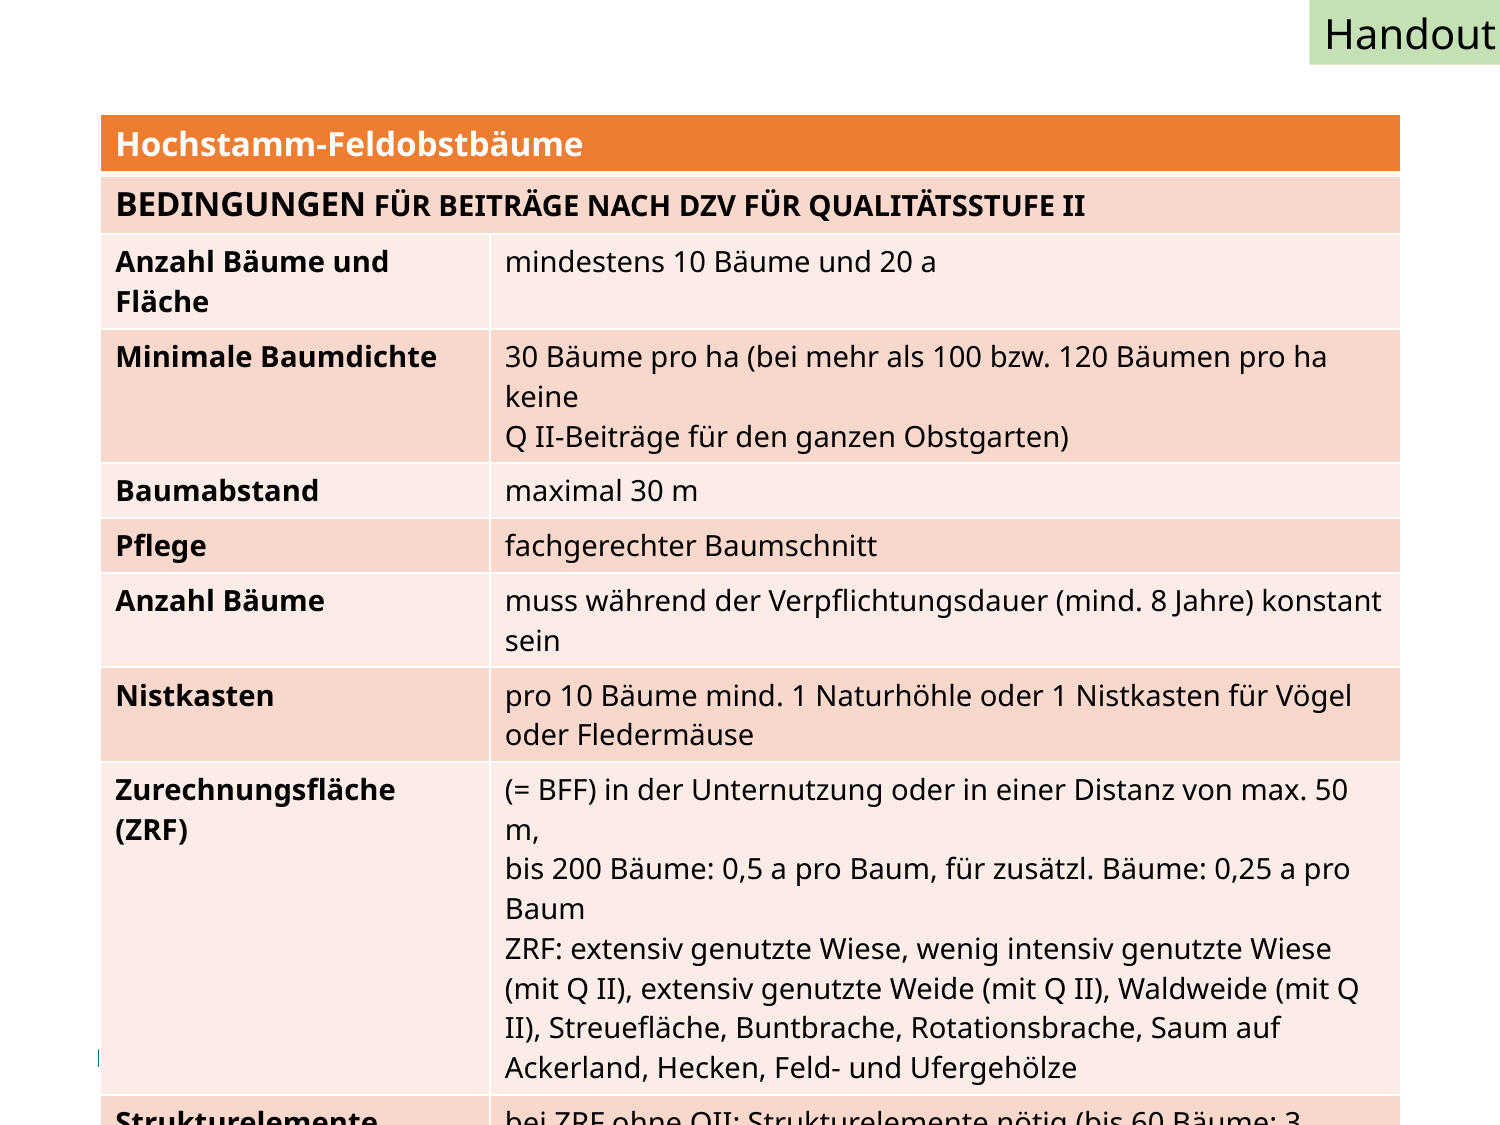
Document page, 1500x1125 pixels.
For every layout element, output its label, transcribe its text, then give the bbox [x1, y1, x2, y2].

table_cell Anzahl Bäume [101, 574, 489, 666]
slide_number 87 [1270, 1020, 1401, 1080]
table_cell (= BFF) in der Unternutzung oder in einer Distanz von max. 50 m, bis 200 Bäume: 0,5 a pro Baum, für zusätzl. Bäume: 0,25 a pro Baum ZRF: extensiv genutzte Wiese, wenig intensiv genutzte Wiese (mit Q II), extensiv genutzte Weide (mit Q II), Waldweide (mit Q II), Streuefläche, Buntbrache, Rotationsbrache, Saum auf Ackerland, Hecken, Feld- und Ufergehölze [491, 763, 1400, 1094]
table_cell Baumabstand [101, 464, 489, 517]
table_cell bei ZRF ohne QII: Strukturelemente nötig (bis 60 Bäume: 3 verschiedene Elemente; ab 61 Bäumen: 1 zusätzliches Strukturelement pro 20 Bäume) [491, 1096, 1400, 1125]
table_cell maximal 30 m [491, 464, 1400, 517]
table_cell 30 Bäume pro ha (bei mehr als 100 bzw. 120 Bäumen pro ha keine Q II-Beiträge für den ganzen Obstgarten) [491, 330, 1400, 462]
table_cell Pflege [101, 519, 489, 572]
table_cell Minimale Baumdichte [101, 330, 489, 462]
table_cell muss während der Verpflichtungsdauer (mind. 8 Jahre) konstant sein [491, 574, 1400, 666]
table_cell mindestens 10 Bäume und 20 a [491, 235, 1400, 328]
table_cell Nistkasten [101, 668, 489, 761]
table_cell fachgerechter Baumschnitt [491, 519, 1400, 572]
table_cell BEDINGUNGEN FÜR BEITRÄGE NACH DZV FÜR QUALITÄTSSTUFE II [101, 177, 1400, 233]
table_cell Zurechnungsfläche (ZRF) [101, 763, 489, 1094]
table_header Hochstamm-Feldobstbäume [101, 115, 1400, 171]
table_cell Anzahl Bäume und Fläche [101, 235, 489, 328]
table_cell pro 10 Bäume mind. 1 Naturhöhle oder 1 Nistkasten für Vögel oder Fledermäuse [491, 668, 1400, 761]
table_cell Strukturelemente [101, 1096, 489, 1125]
text_box Handout [1309, 0, 1500, 65]
